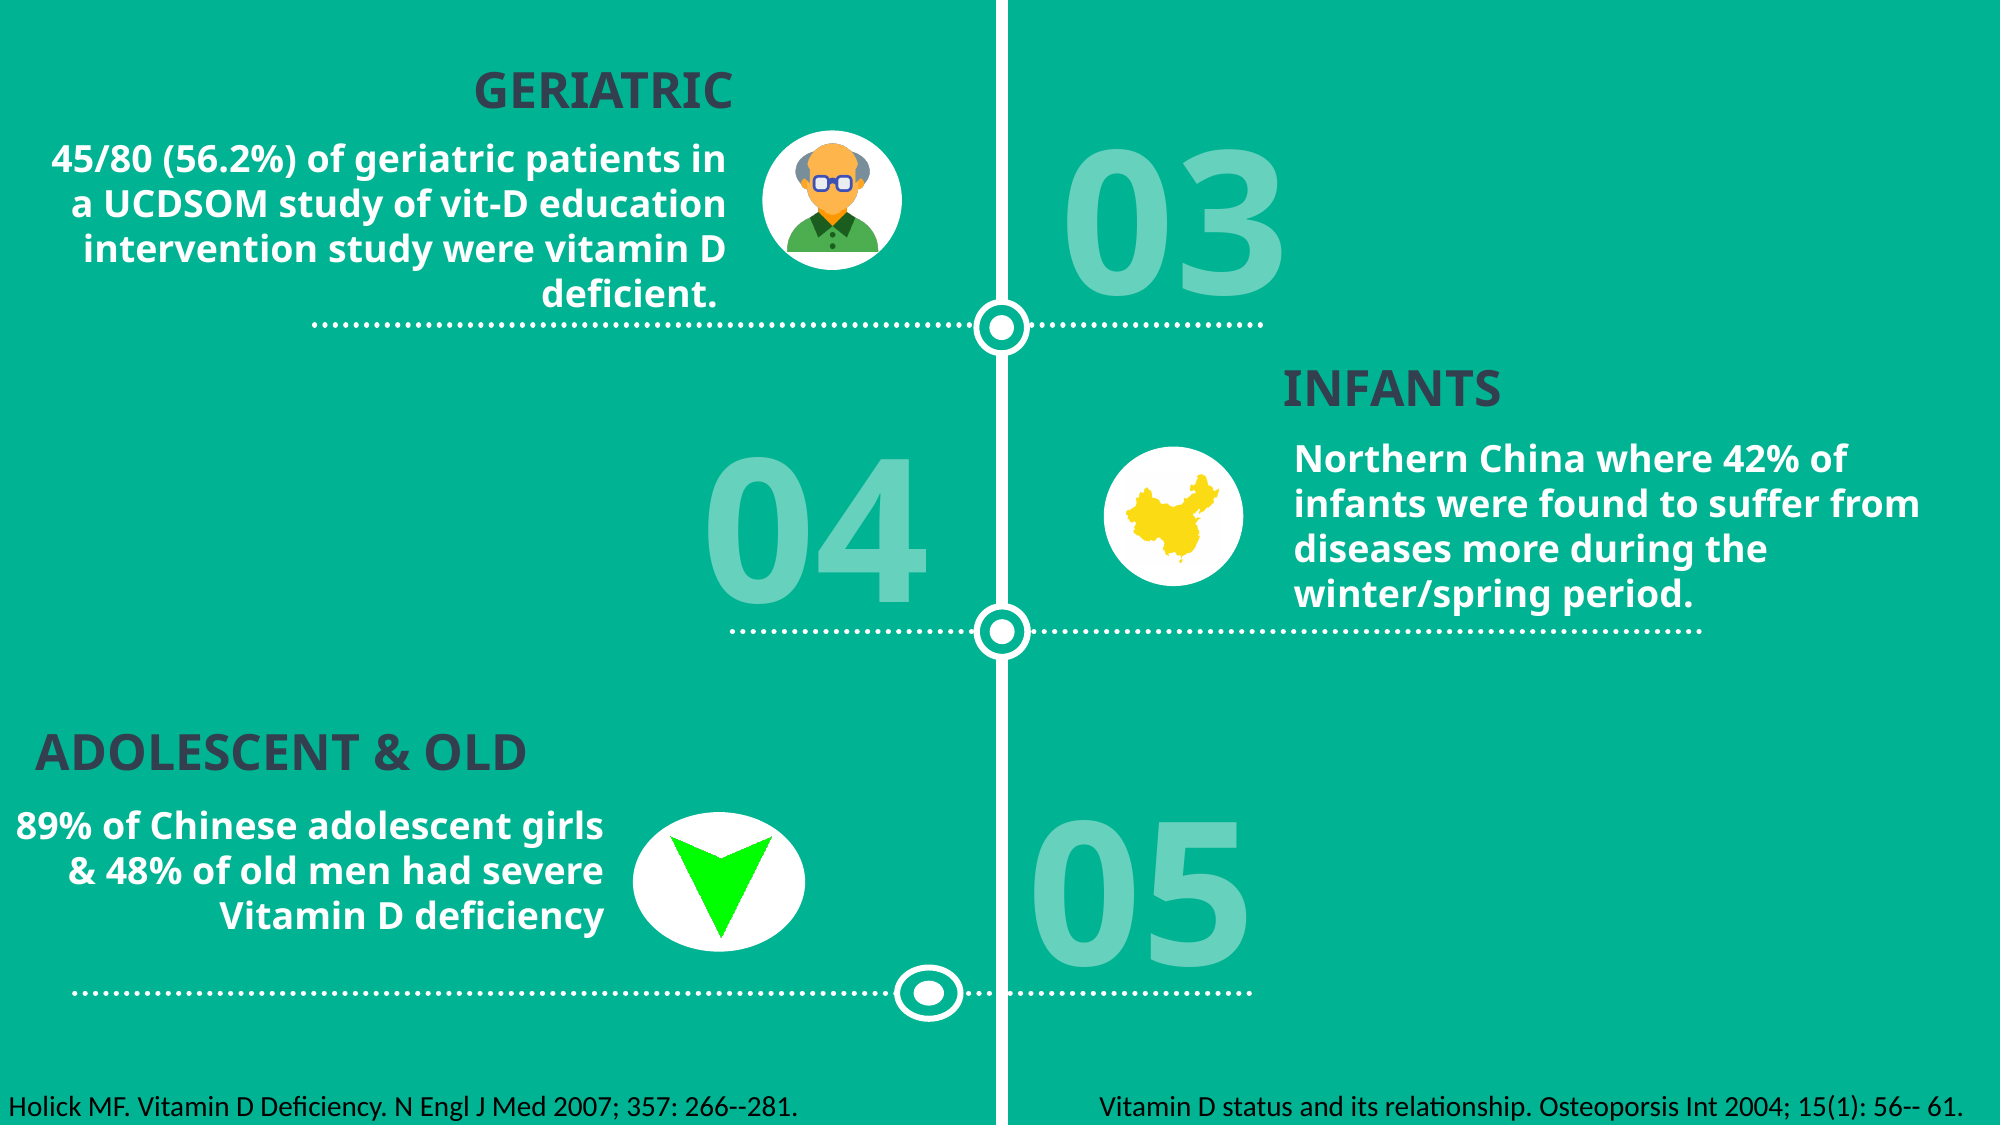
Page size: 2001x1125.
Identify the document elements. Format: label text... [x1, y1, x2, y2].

text_box Vitamin D status and its relationship. Osteoporsis Int 2004; 15(1): 56-- 61. [1084, 1080, 2000, 1125]
text_box [1103, 446, 1199, 587]
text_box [725, 604, 1700, 660]
text_box 45/80 (56.2%) of geriatric patients in a UCDSOM study of vit-D education intervention study were vitamin D deficient. [6, 128, 743, 323]
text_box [763, 129, 901, 269]
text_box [304, 299, 1261, 356]
picture [1125, 472, 1221, 565]
text_box Holick MF. Vitamin D Deficiency. N Engl J Med 2007; 357: 266--281. [0, 1079, 825, 1125]
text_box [0, 712, 1307, 1021]
text_box GERIATRIC [435, 50, 772, 126]
picture [670, 836, 772, 938]
text_box 03 [1041, 86, 1310, 342]
text_box 04 [681, 394, 950, 650]
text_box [1199, 349, 1939, 625]
